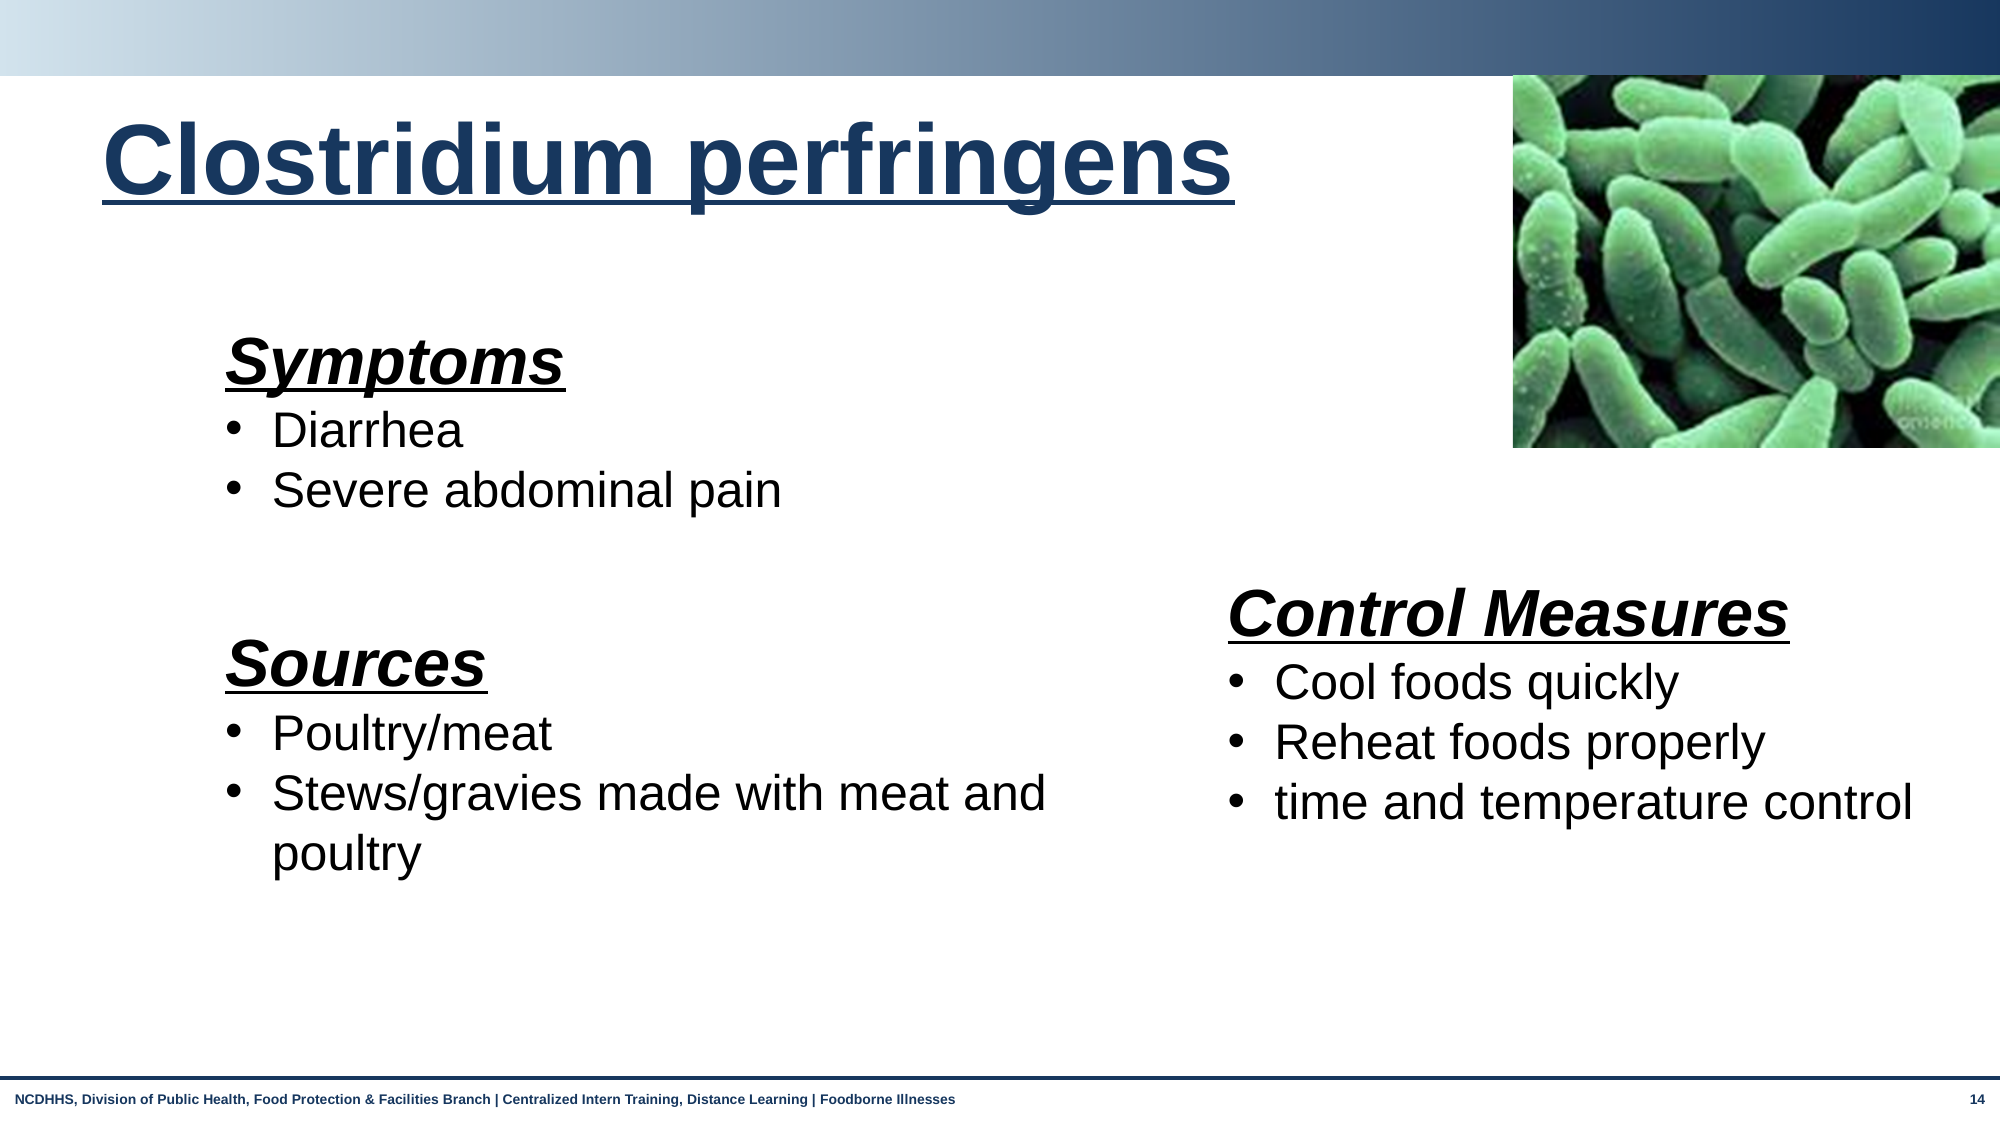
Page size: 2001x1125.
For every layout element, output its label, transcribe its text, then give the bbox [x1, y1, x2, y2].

picture [1512, 75, 2000, 448]
text_box Symptoms Diarrhea Severe abdominal pain [210, 310, 800, 526]
text_box Control Measures Cool foods quickly Reheat foods properly time and temperature control [1212, 562, 1930, 838]
title Clostridium perfringens [87, 100, 1275, 225]
text_box Sources Poultry/meat Stews/gravies made with meat and poultry [210, 612, 1138, 888]
